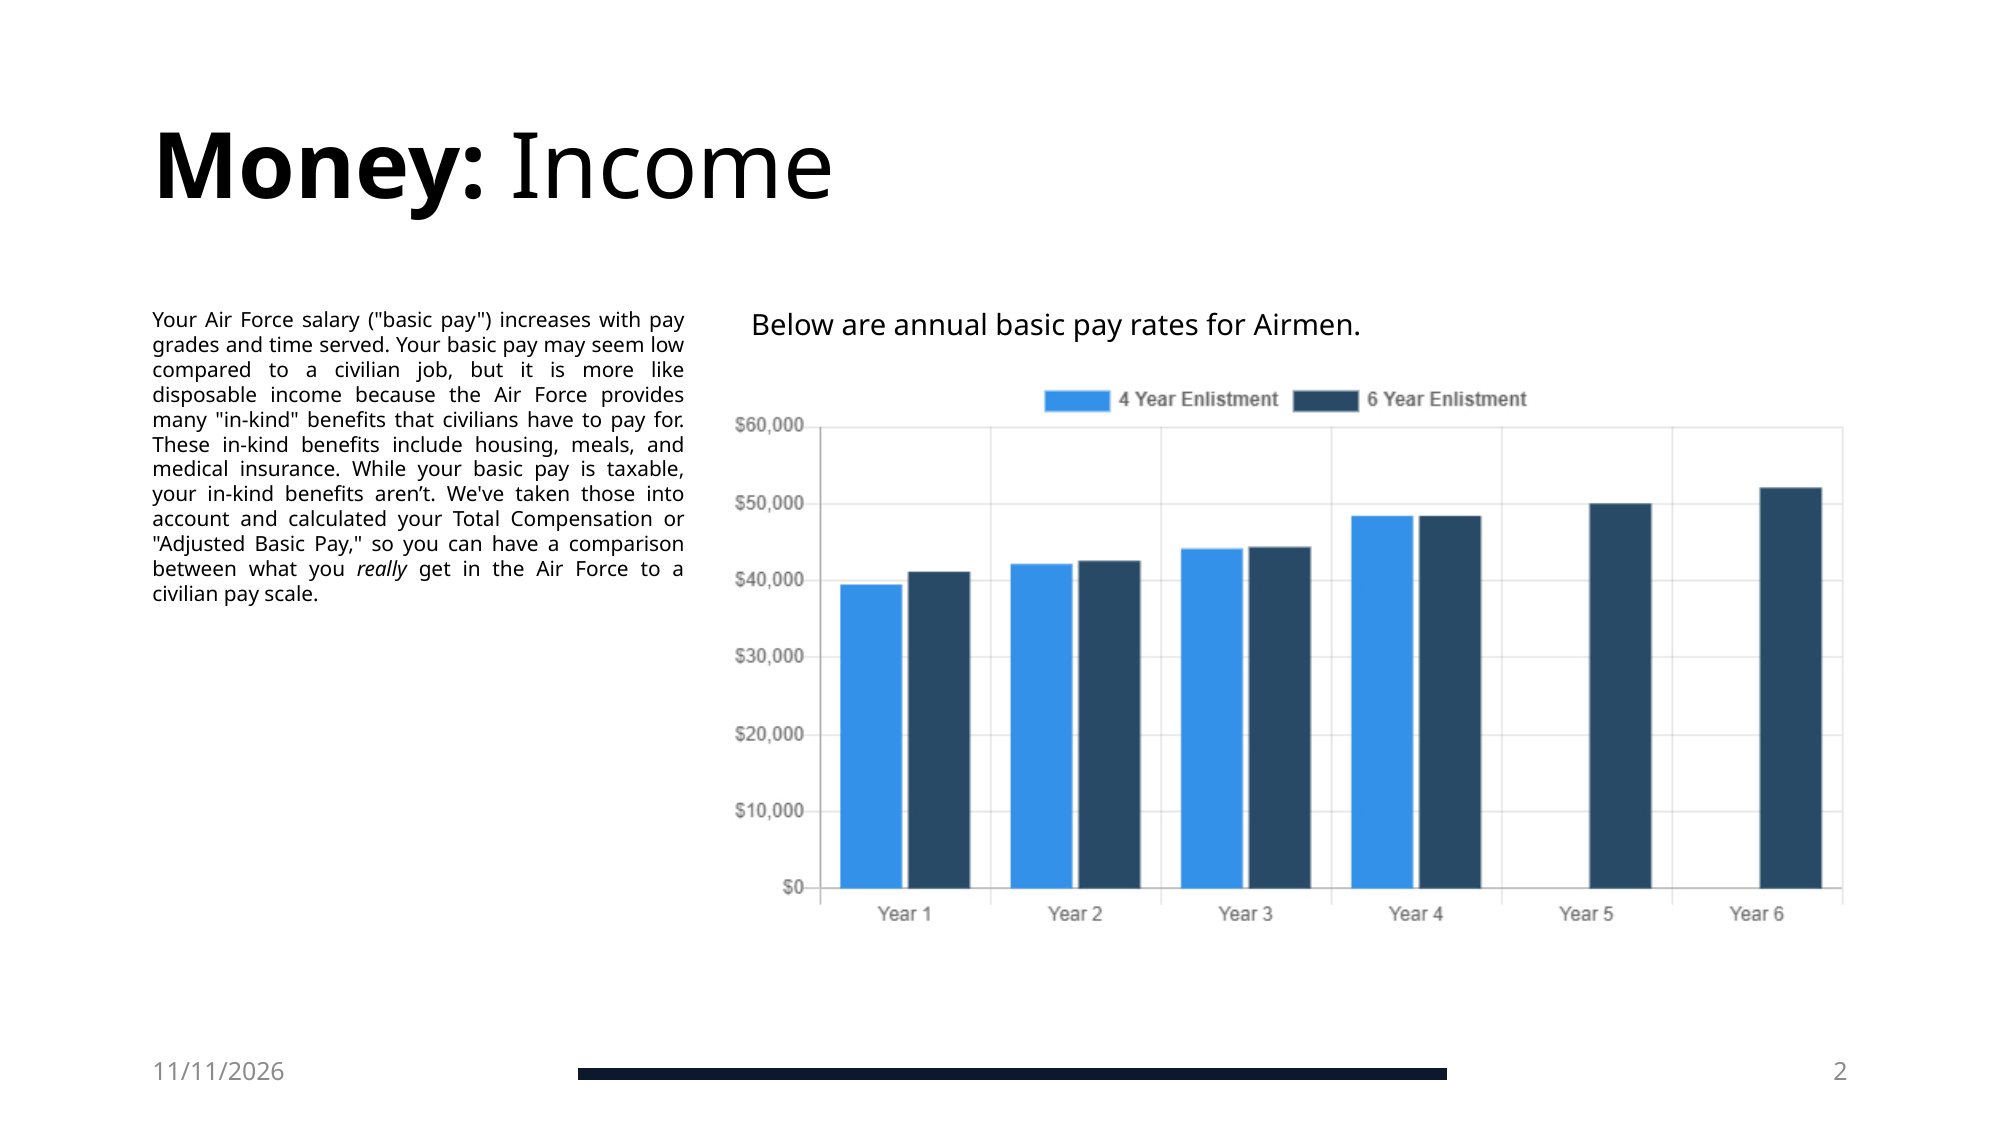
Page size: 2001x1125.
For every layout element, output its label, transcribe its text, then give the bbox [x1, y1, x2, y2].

title Money: Income [137, 59, 1863, 278]
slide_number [137, 1042, 588, 1103]
text_box Below are annual basic pay rates for Airmen. [736, 298, 1617, 349]
slide_number 2 [1412, 1042, 1863, 1103]
list Your Air Force salary ("basic pay") increases with pay grades and time served. Your basic pay may seem low compared to a civilian job, but it is more like disposable income because the Air Force provides many "in-kind" benefits that civilians have to pay for. These in-kind benefits include housing, meals, and medical insurance. While your basic pay is taxable, your in-kind benefits aren’t. We've taken those into account and calculated your Total Compensation or "Adjusted Basic Pay," so you can have a comparison between what you really get in the Air Force to a civilian pay scale. [137, 299, 700, 1014]
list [726, 376, 1847, 937]
